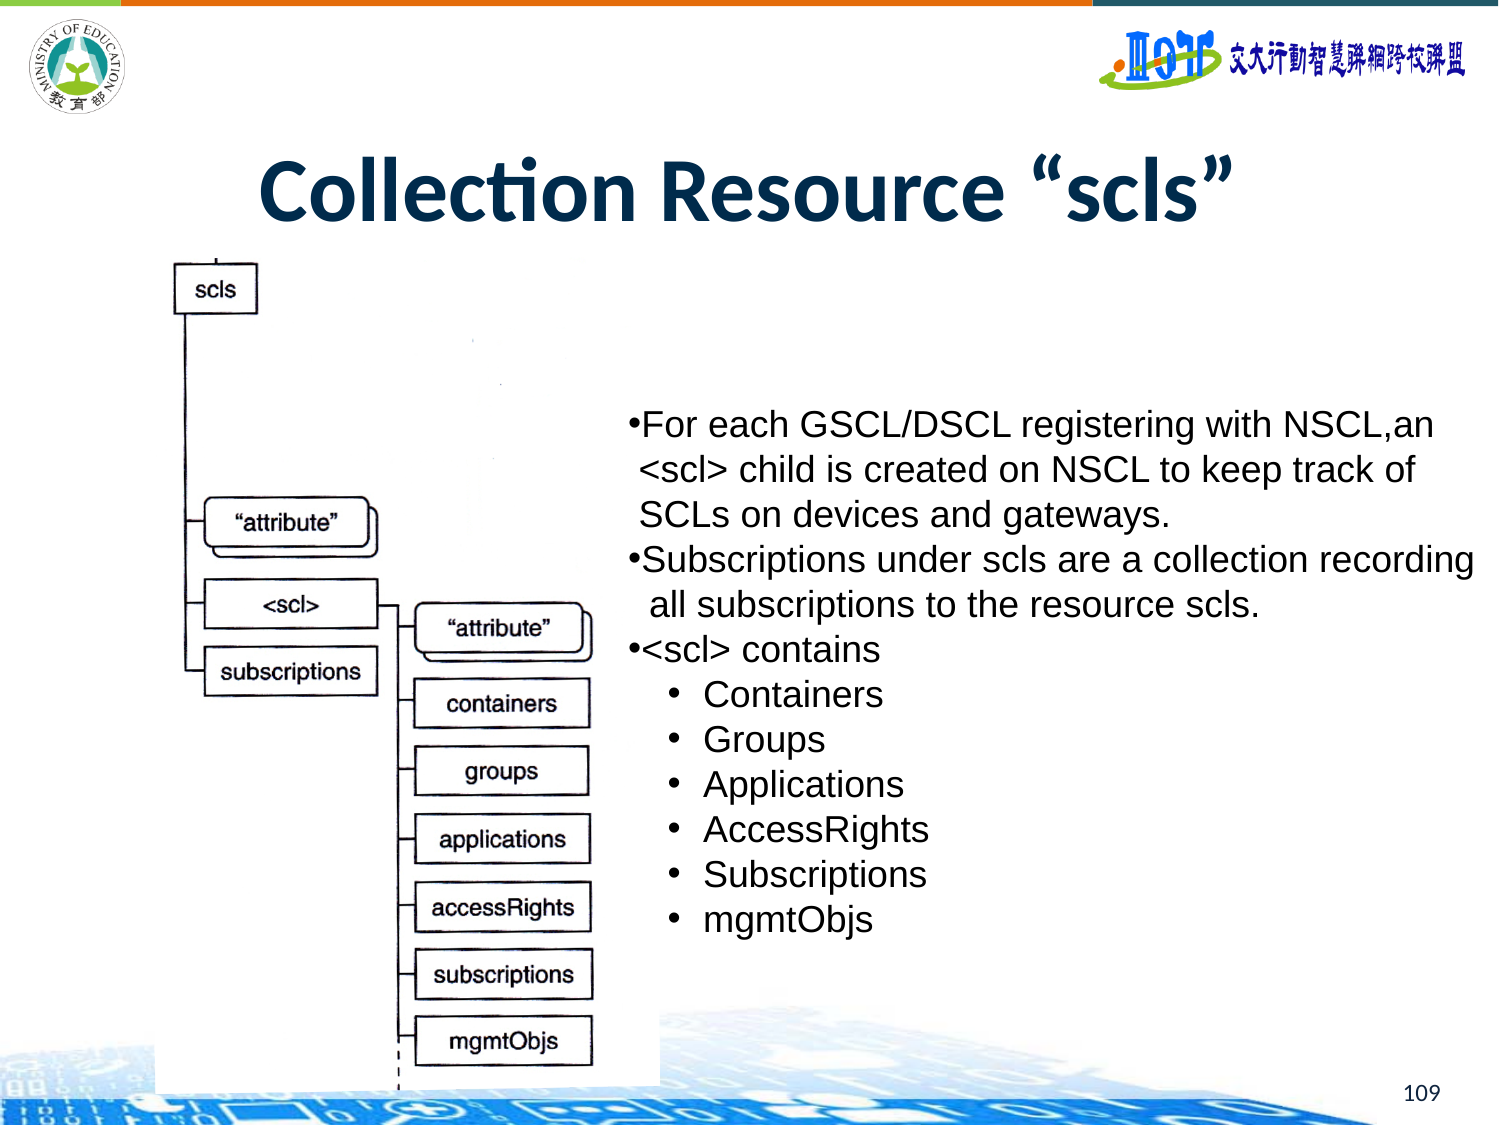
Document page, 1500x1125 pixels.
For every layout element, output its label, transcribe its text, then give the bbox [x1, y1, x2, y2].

picture [29, 19, 125, 114]
picture [0, 252, 1377, 1125]
slide_number 109 [1387, 1069, 1484, 1125]
text_box For each GSCL/DSCL registering with NSCL,an <scl> child is created on NSCL to keep track of SCLs on devices and gateways. Subscriptions under scls are a collection recording all subscriptions to the resource scls. <scl> contains Containers Groups Applications AccessRights Subscriptions mgmtObjs [658, 392, 1491, 993]
picture [1099, 30, 1465, 90]
title Collection Resource “scls” [75, 101, 1425, 268]
